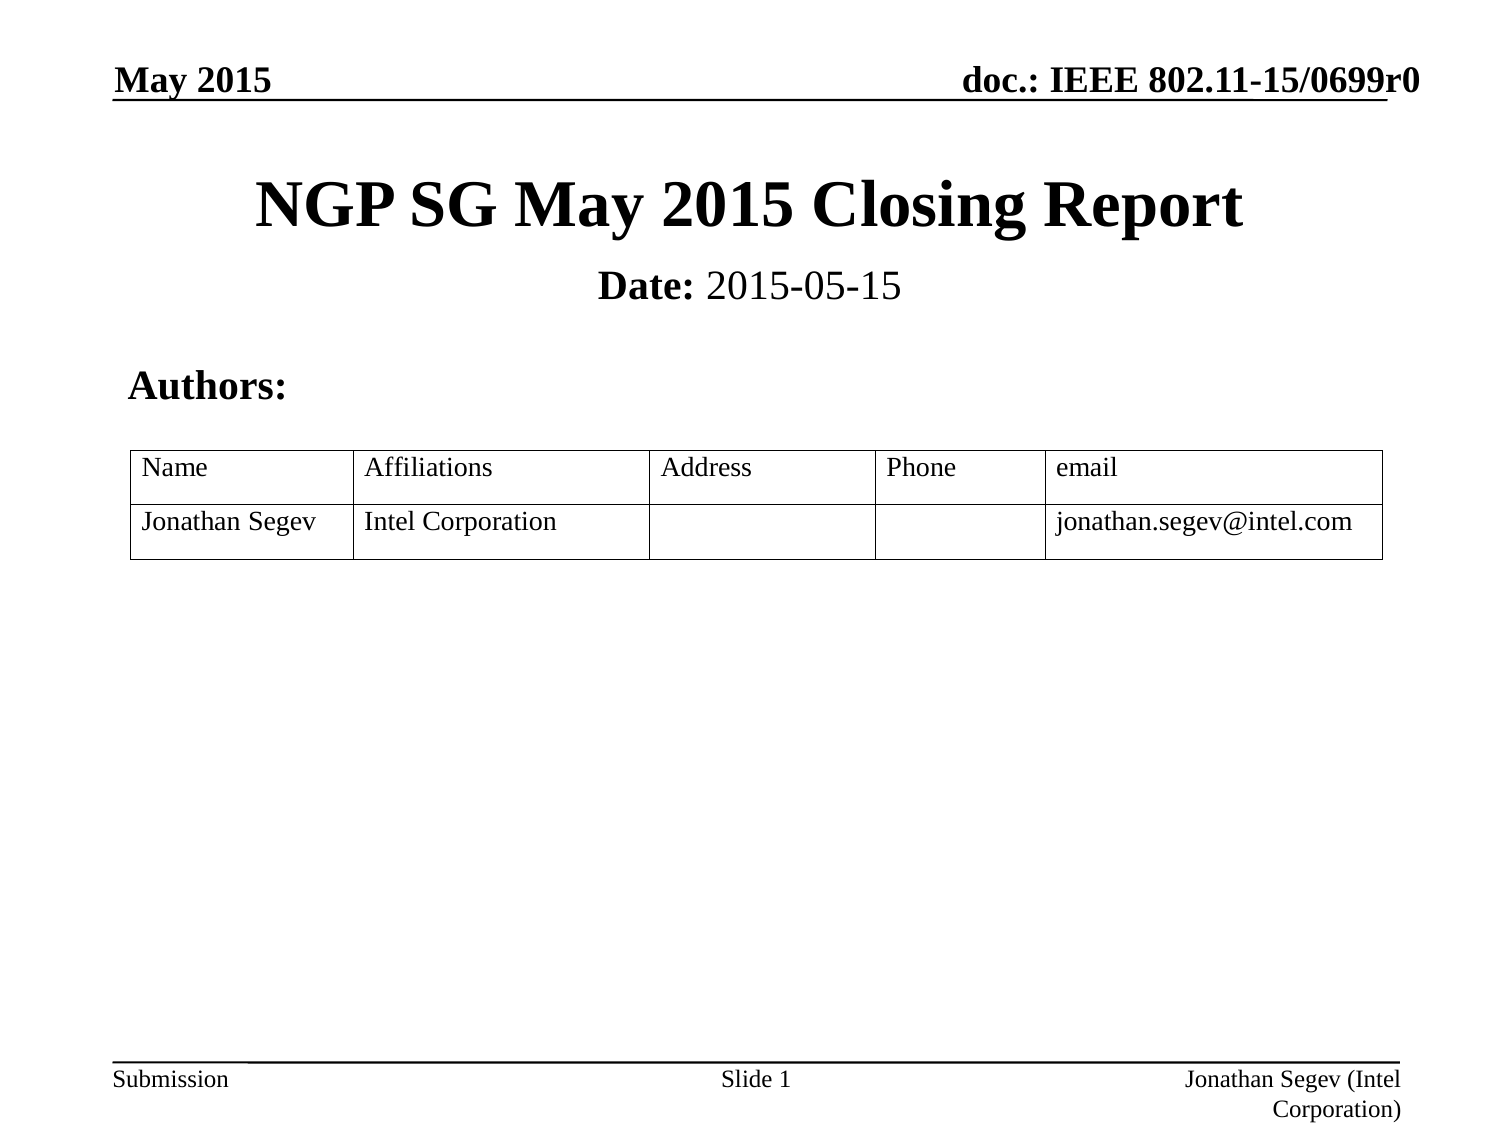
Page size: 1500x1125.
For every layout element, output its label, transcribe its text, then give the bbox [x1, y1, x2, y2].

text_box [115, 449, 1469, 606]
slide_number Slide 1 [712, 1061, 800, 1093]
text_box Authors: [112, 349, 350, 413]
title NGP SG May 2015 Closing Report [112, 112, 1388, 249]
footer Jonathan Segev (Intel Corporation) [1062, 1061, 1402, 1093]
list Date: 2015-05-15 [112, 249, 1388, 313]
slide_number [114, 54, 274, 101]
